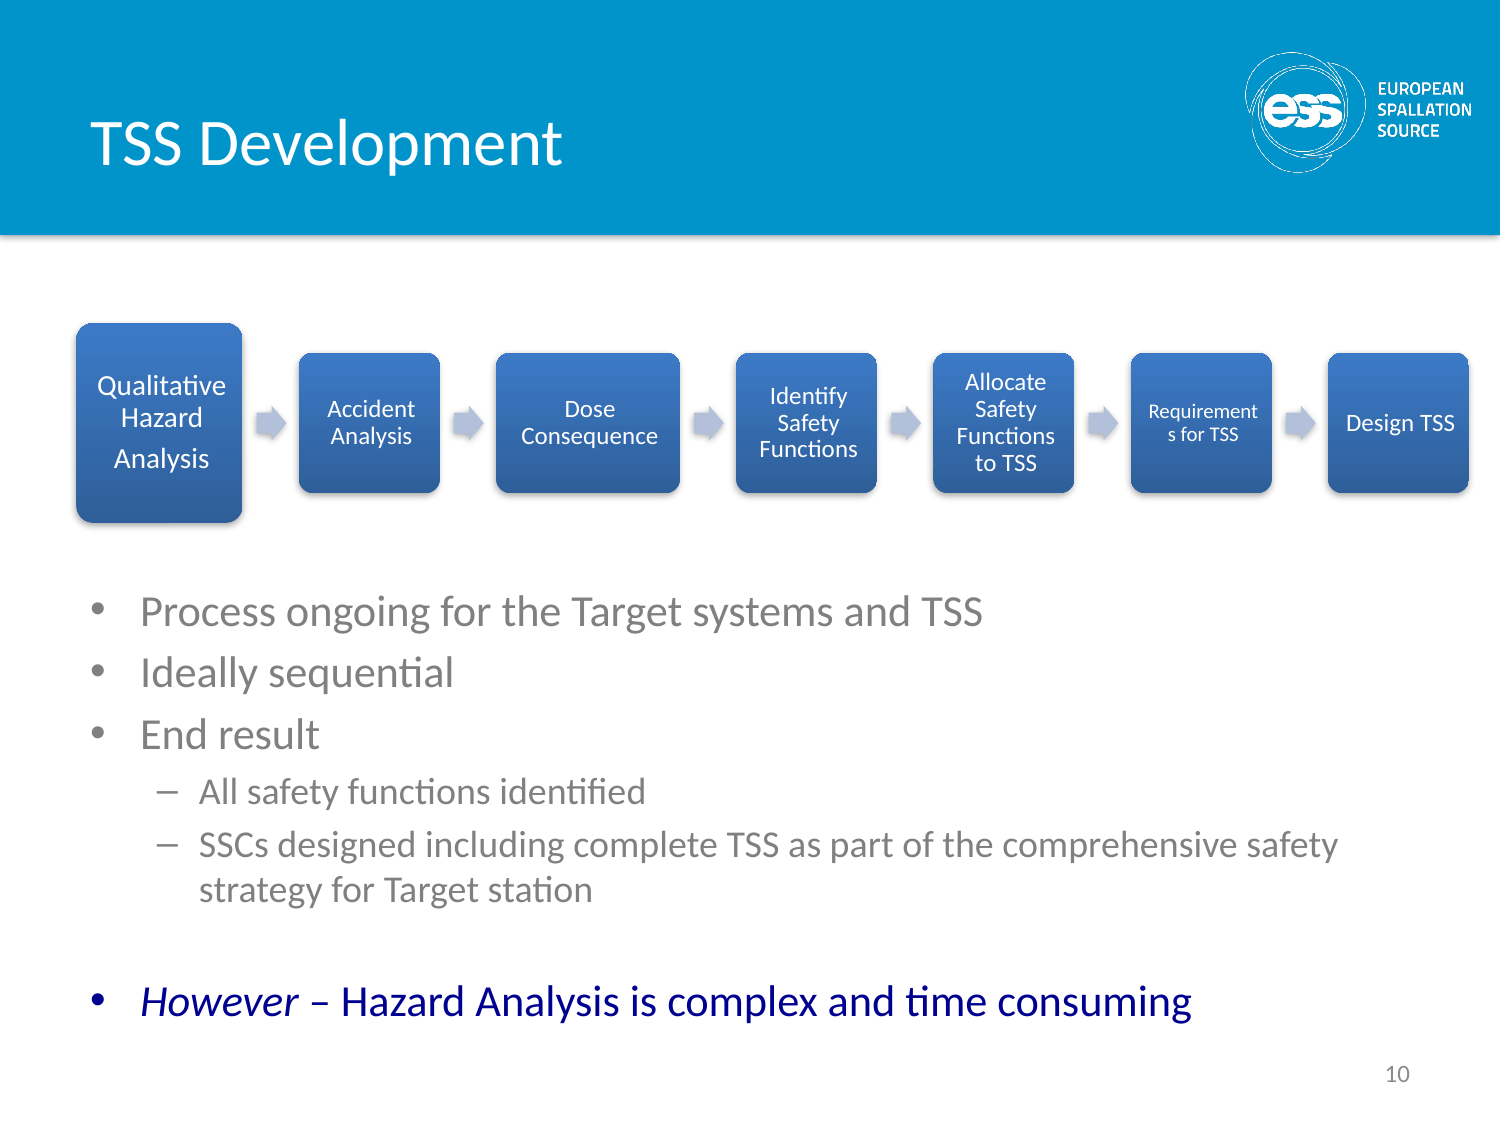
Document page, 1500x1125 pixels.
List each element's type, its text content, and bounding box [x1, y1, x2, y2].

picture [1443, 86, 1450, 93]
picture [1454, 83, 1458, 94]
picture [1389, 104, 1393, 115]
picture [1398, 109, 1406, 115]
picture [1432, 125, 1438, 136]
picture [1409, 104, 1415, 115]
picture [1422, 125, 1428, 134]
slide_number 10 [1074, 1042, 1425, 1103]
picture [1400, 83, 1407, 94]
picture [1418, 104, 1423, 115]
picture [1436, 104, 1444, 115]
picture [1423, 83, 1430, 94]
title TSS Development [75, 45, 1247, 233]
text_box Process ongoing for the Target systems and TSS Ideally sequential End result All safety functions identified SSCs designed including complete TSS as part of the comprehensive safety strategy for Target station However – Hazard Analysis is complex and time consuming [74, 610, 1425, 1035]
picture [1264, 94, 1342, 127]
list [74, 243, 1471, 603]
picture [1379, 83, 1385, 94]
